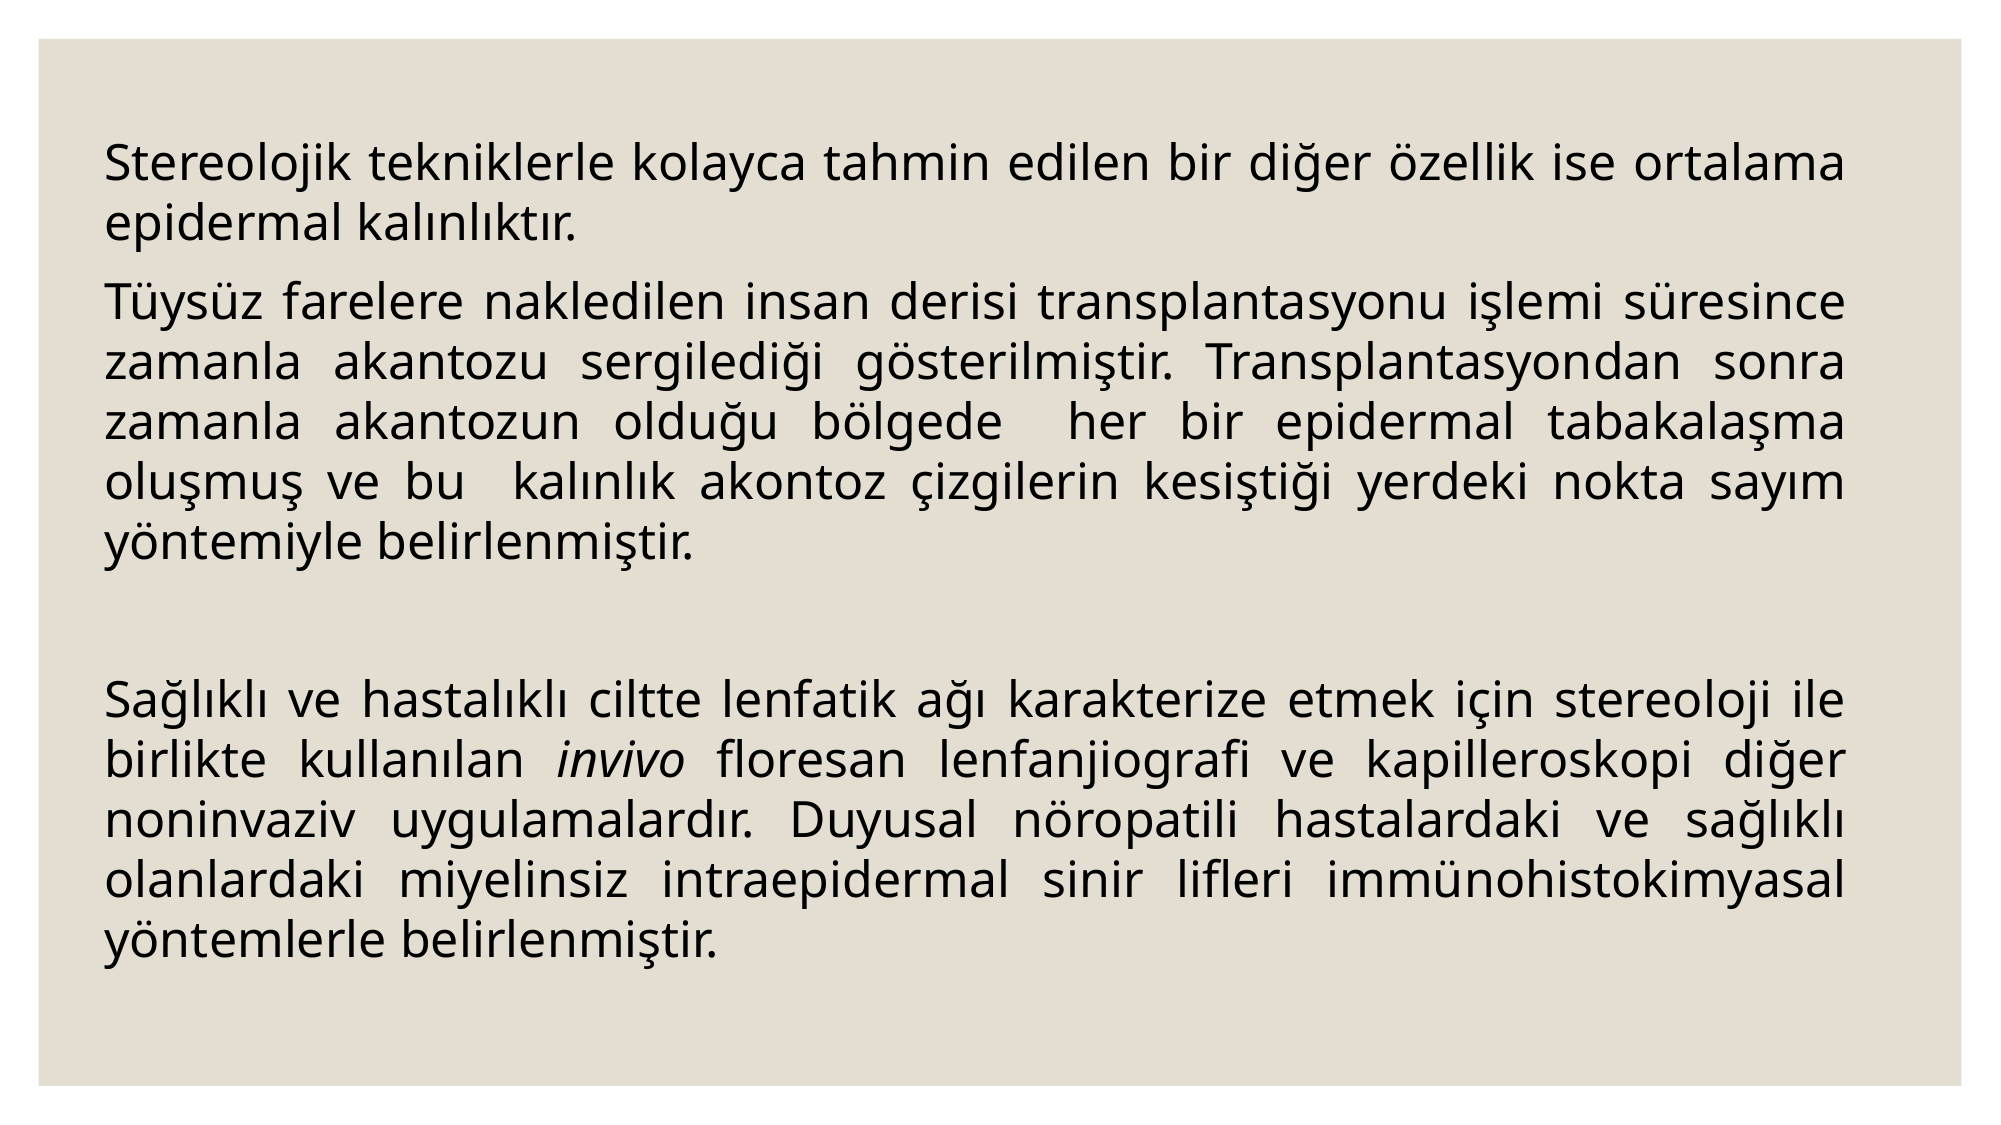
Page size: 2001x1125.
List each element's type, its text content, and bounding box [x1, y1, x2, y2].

list Stereolojik tekniklerle kolayca tahmin edilen bir diğer özellik ise ortalama epidermal kalınlıktır. Tüysüz farelere nakledilen insan derisi transplantasyonu işlemi süresince zamanla akantozu sergilediği gösterilmiştir. Transplantasyondan sonra zamanla akantozun olduğu bölgede her bir epidermal tabakalaşma oluşmuş ve bu kalınlık akontoz çizgilerin kesiştiği yerdeki nokta sayım yöntemiyle belirlenmiştir. Sağlıklı ve hastalıklı ciltte lenfatik ağı karakterize etmek için stereoloji ile birlikte kullanılan invivo floresan lenfanjiografi ve kapilleroskopi diğer noninvaziv uygulamalardır. Duyusal nöropatili hastalardaki ve sağlıklı olanlardaki miyelinsiz intraepidermal sinir lifleri immünohistokimyasal yöntemlerle belirlenmiştir. [89, 123, 1863, 1014]
